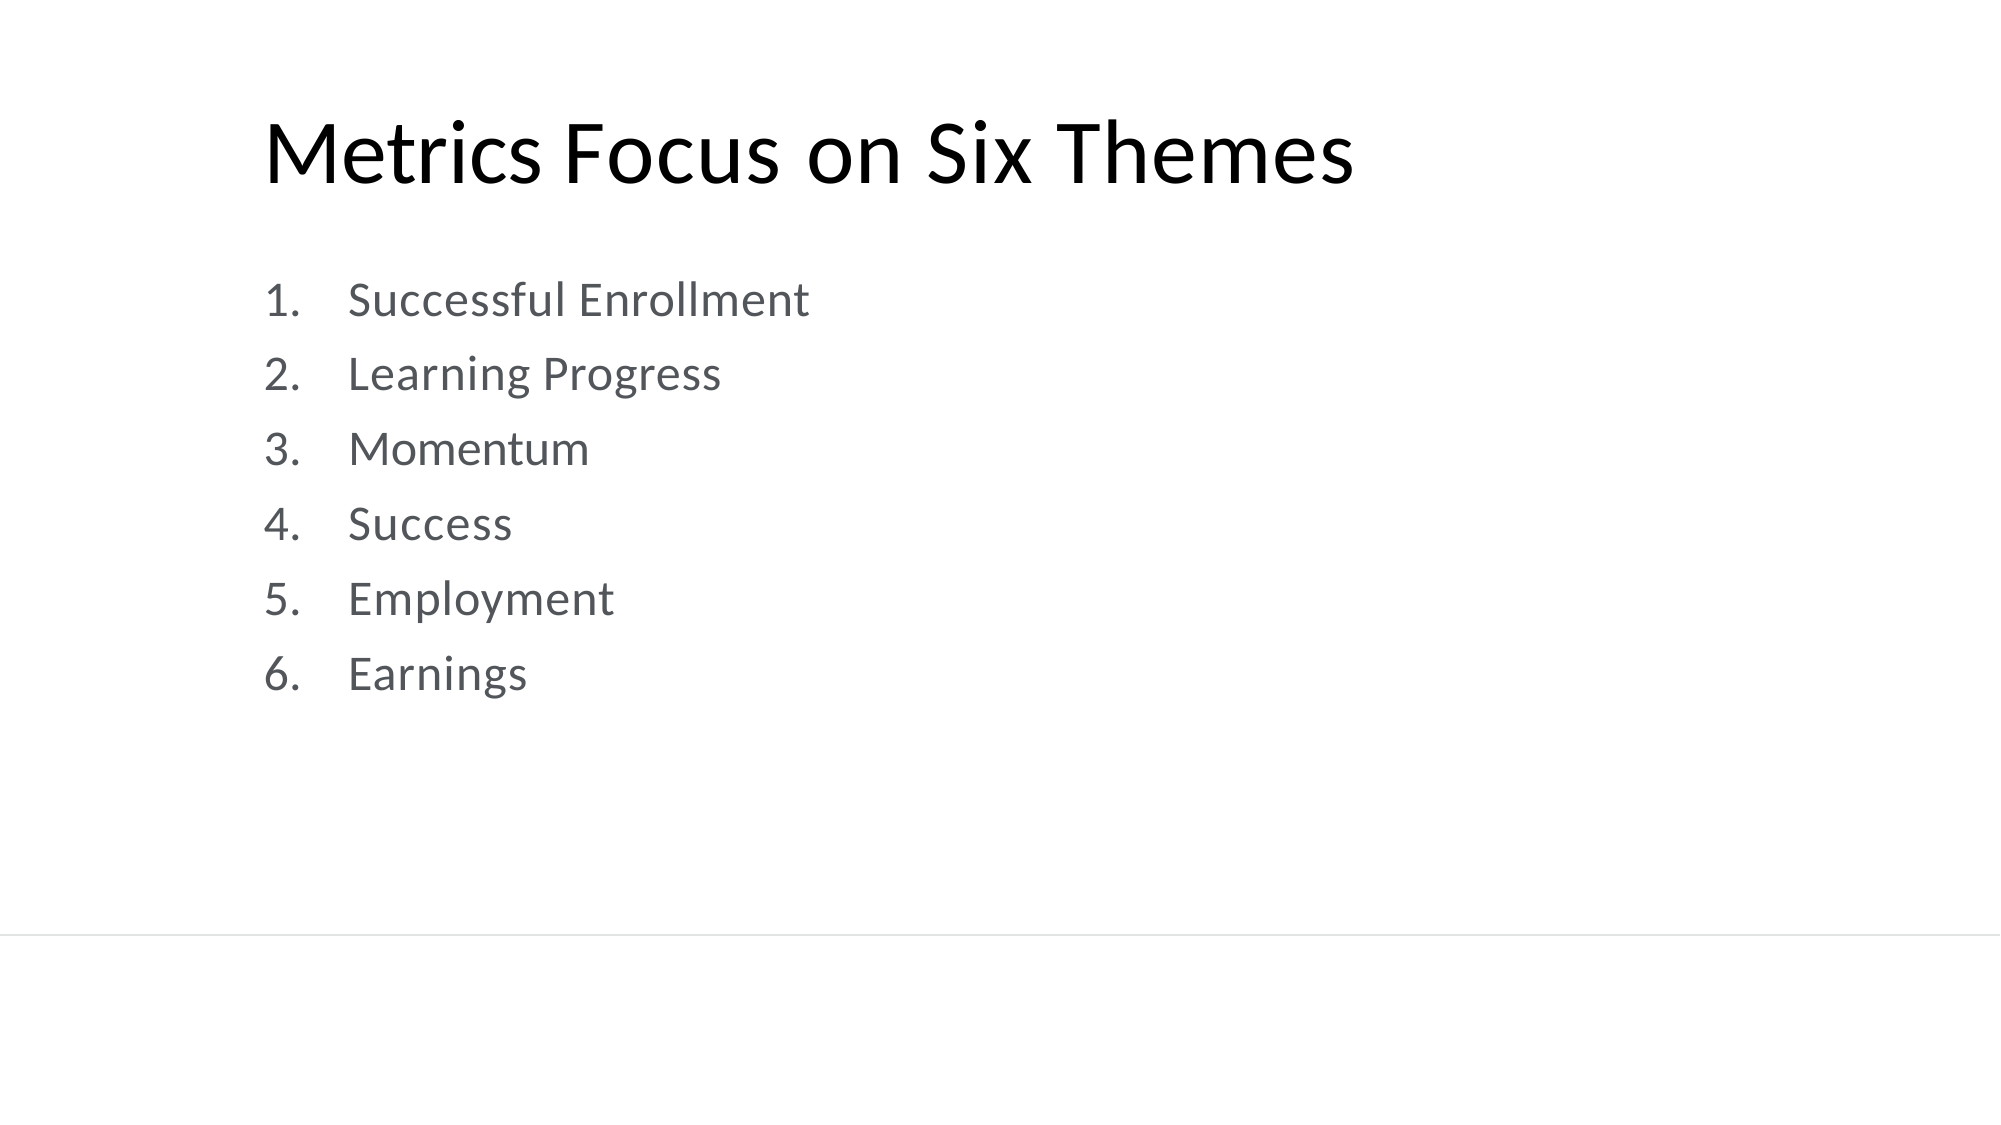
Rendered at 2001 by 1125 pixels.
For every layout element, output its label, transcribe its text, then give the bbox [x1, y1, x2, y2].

text_box Successful Enrollment Learning Progress Momentum Success Employment Earnings [261, 249, 815, 700]
title Metrics Focus on Six Themes [261, 50, 1628, 241]
